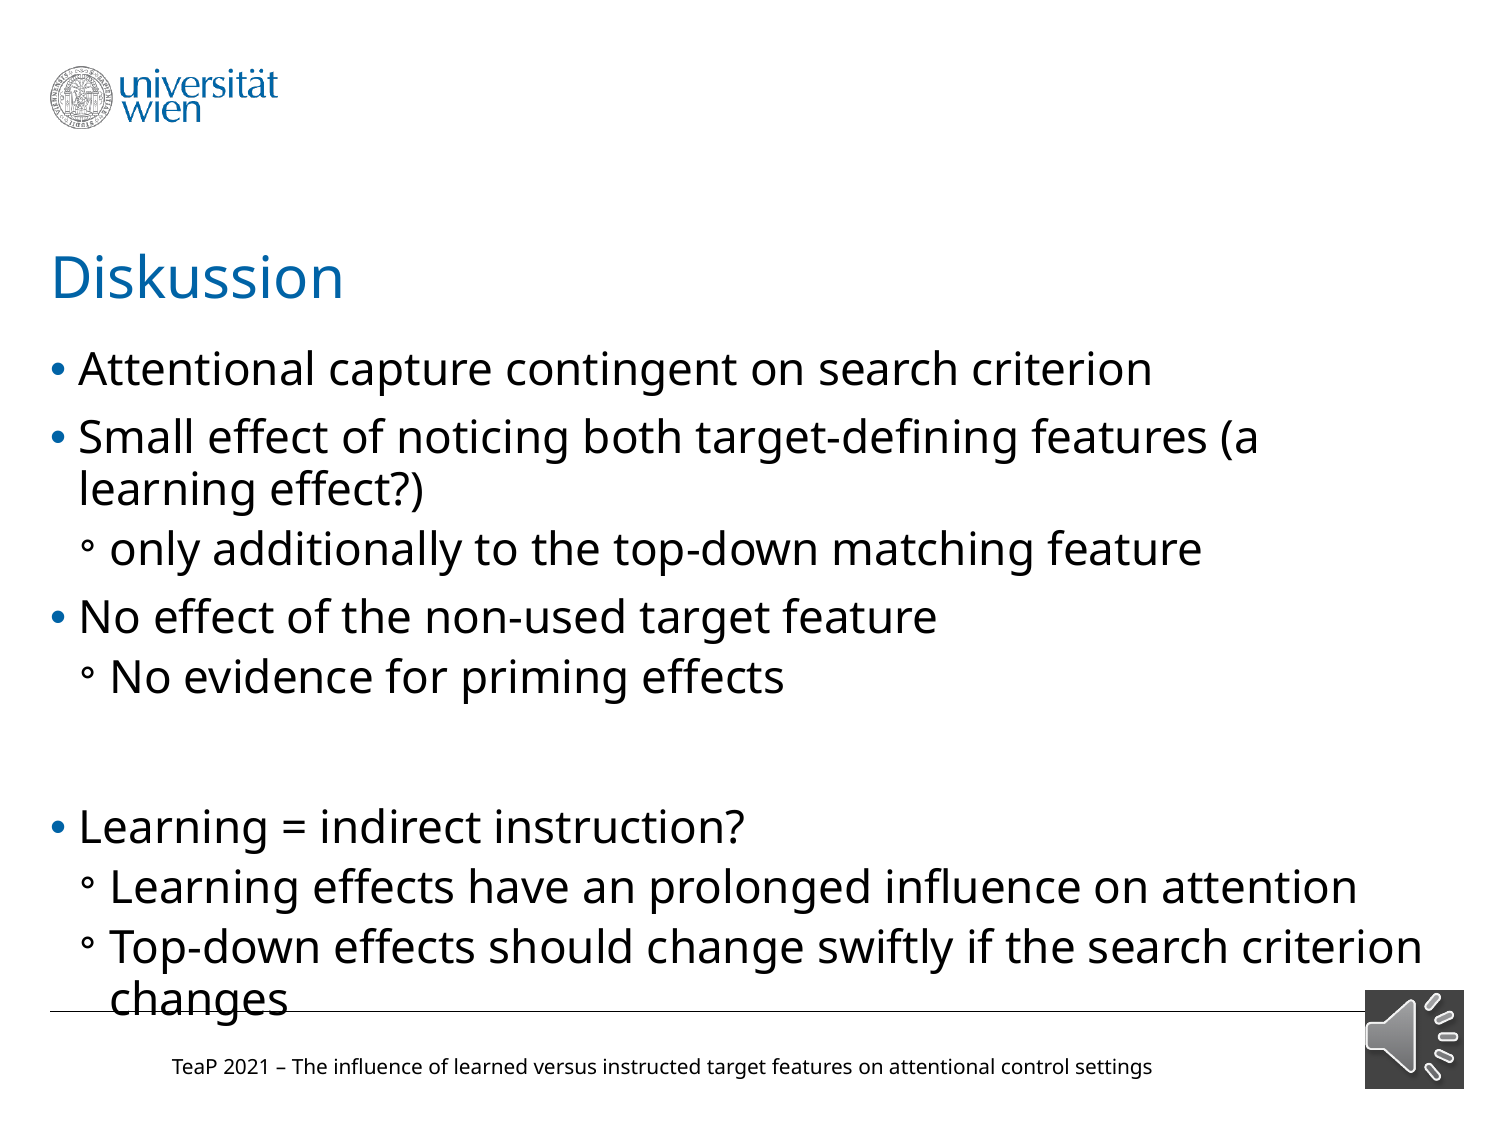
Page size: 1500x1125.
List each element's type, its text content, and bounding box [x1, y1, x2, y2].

footer TeaP 2021 – The influence of learned versus instructed target features on attentional control settings [171, 1053, 1314, 1114]
title Diskussion [50, 183, 1450, 312]
picture [1364, 989, 1465, 1090]
picture [50, 66, 278, 129]
list Attentional capture contingent on search criterion Small effect of noticing both target-defining features (a learning effect?) only additionally to the top-down matching feature No effect of the non-used target feature No evidence for priming effects Learning = indirect instruction? Learning effects have an prolonged influence on attention Top-down effects should change swiftly if the search criterion changes [50, 343, 1450, 941]
slide_number Page 17 [1314, 1053, 1450, 1114]
